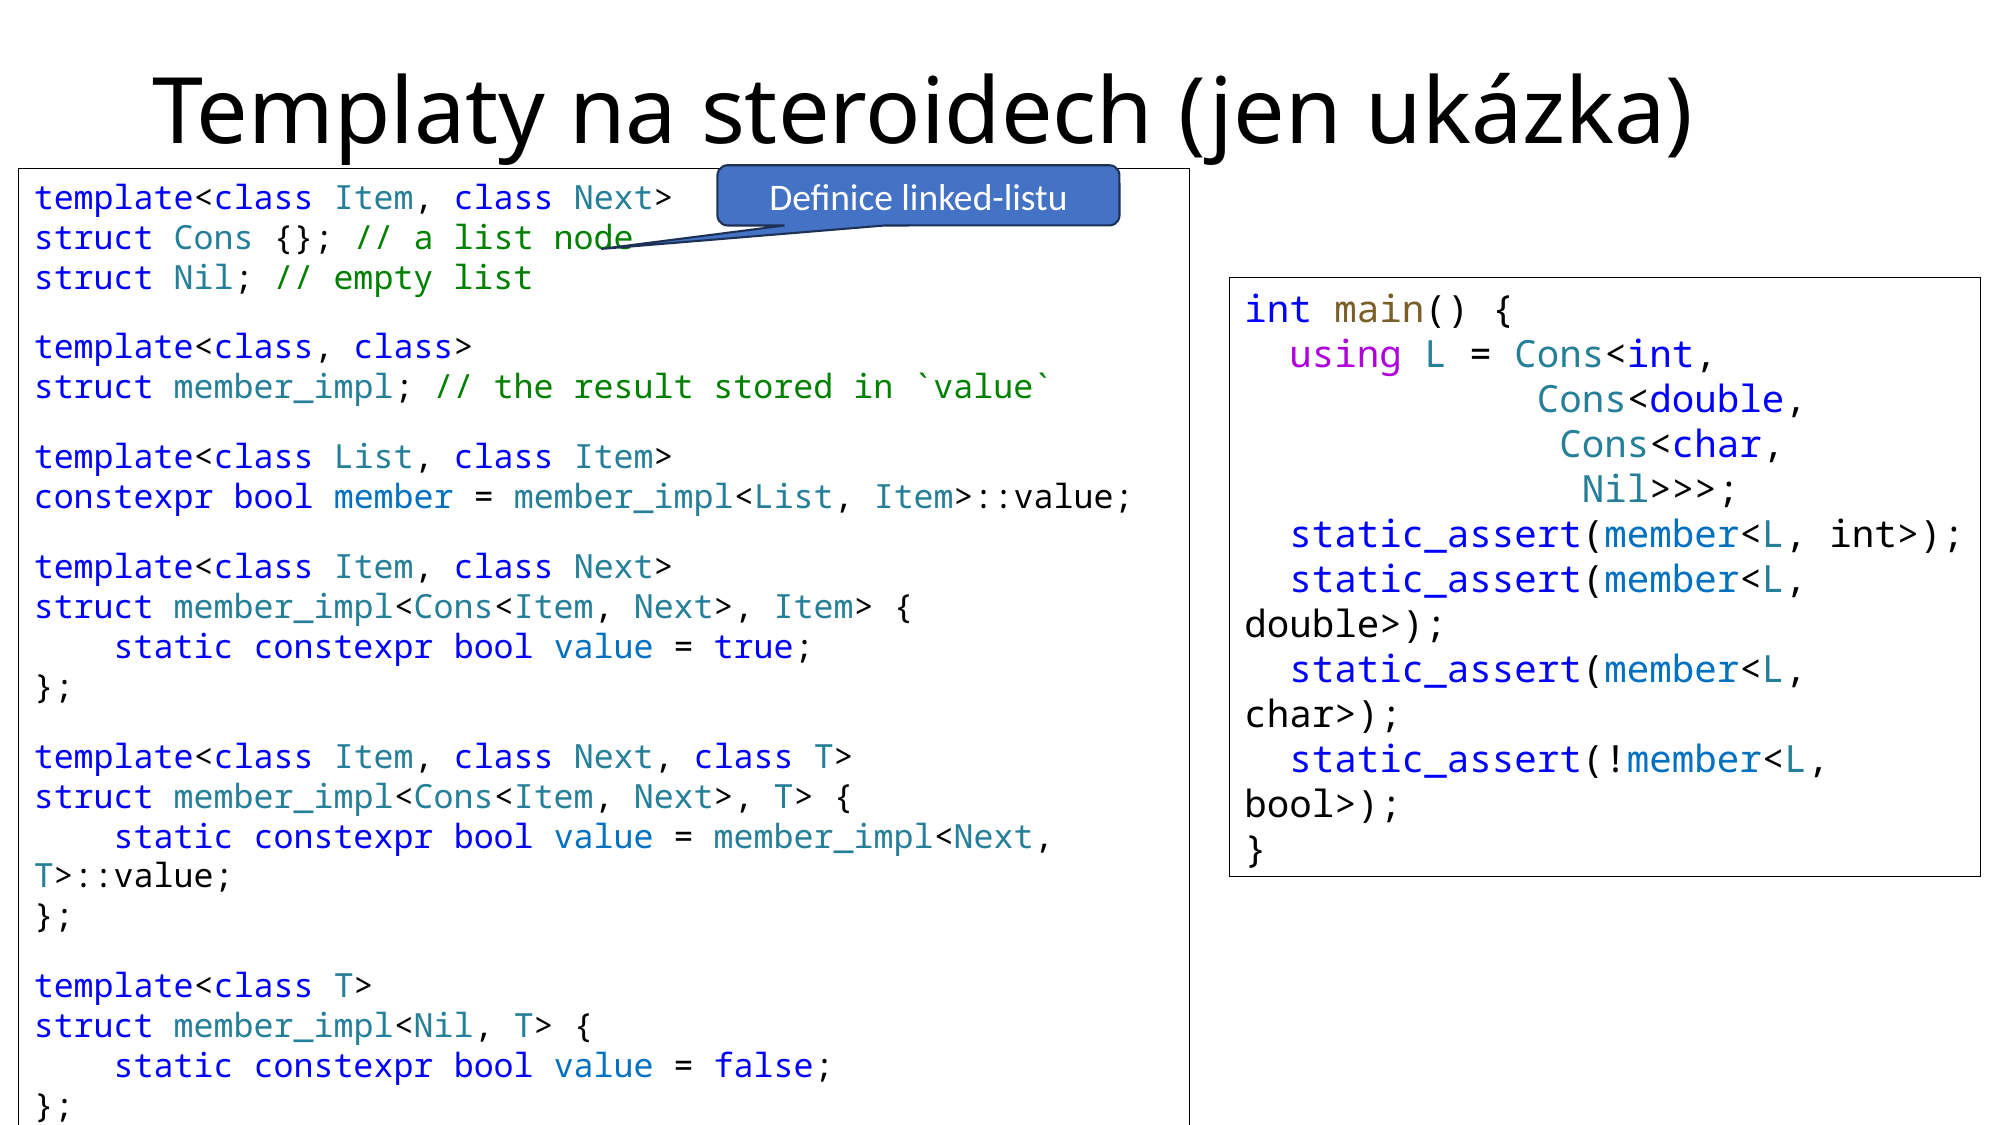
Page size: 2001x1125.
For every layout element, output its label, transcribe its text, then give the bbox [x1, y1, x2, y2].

text_box int main() { using L = Cons<int, Cons<double, Cons<char, Nil>>>; static_assert(member<L, int>); static_assert(member<L, double>); static_assert(member<L, char>); static_assert(!member<L, bool>); } [1229, 277, 1981, 877]
text_box Definice linked-listu [601, 164, 1121, 250]
title Templaty na steroidech (jen ukázka) [137, 59, 1863, 278]
text_box template<class Item, class Next> struct Cons {}; // a list node struct Nil; // empty list template<class, class> struct member_impl; // the result stored in `value` template<class List, class Item> constexpr bool member = member_impl<List, Item>::value; template<class Item, class Next> struct member_impl<Cons<Item, Next>, Item> { static constexpr bool value = true; }; template<class Item, class Next, class T> struct member_impl<Cons<Item, Next>, T> { static constexpr bool value = member_impl<Next, T>::value; }; template<class T> struct member_impl<Nil, T> { static constexpr bool value = false; }; [18, 168, 1190, 1125]
